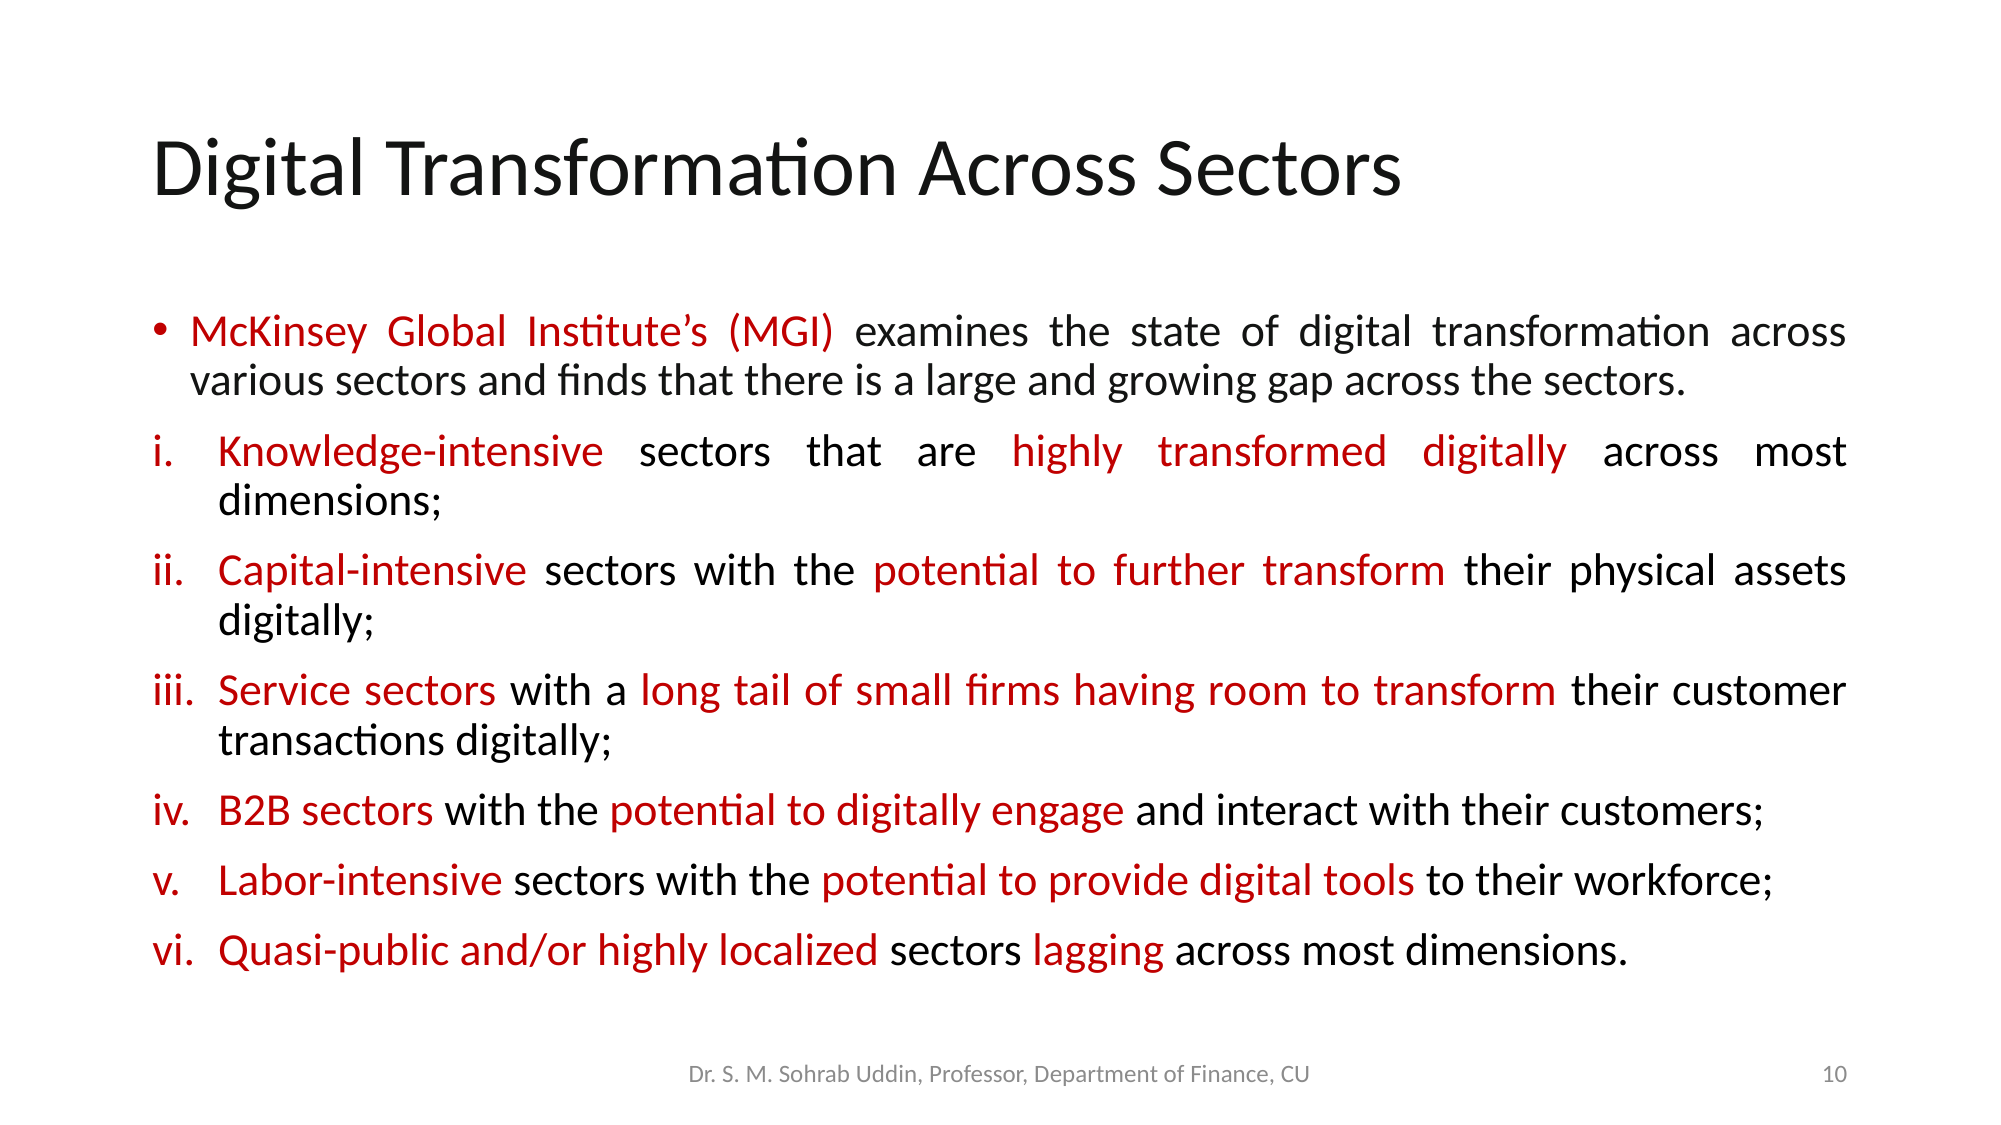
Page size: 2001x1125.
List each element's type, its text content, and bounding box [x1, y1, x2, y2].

footer Dr. S. M. Sohrab Uddin, Professor, Department of Finance, CU [662, 1042, 1338, 1103]
title Digital Transformation Across Sectors [137, 59, 1863, 278]
slide_number 10 [1412, 1042, 1863, 1103]
list McKinsey Global Institute’s (MGI) examines the state of digital transformation across various sectors and finds that there is a large and growing gap across the sectors. Knowledge-intensive sectors that are highly transformed digitally across most dimensions; Capital-intensive sectors with the potential to further transform their physical assets digitally; Service sectors with a long tail of small firms having room to transform their customer transactions digitally; B2B sectors with the potential to digitally engage and interact with their customers; Labor-intensive sectors with the potential to provide digital tools to their workforce; Quasi-public and/or highly localized sectors lagging across most dimensions. [137, 299, 1863, 1014]
